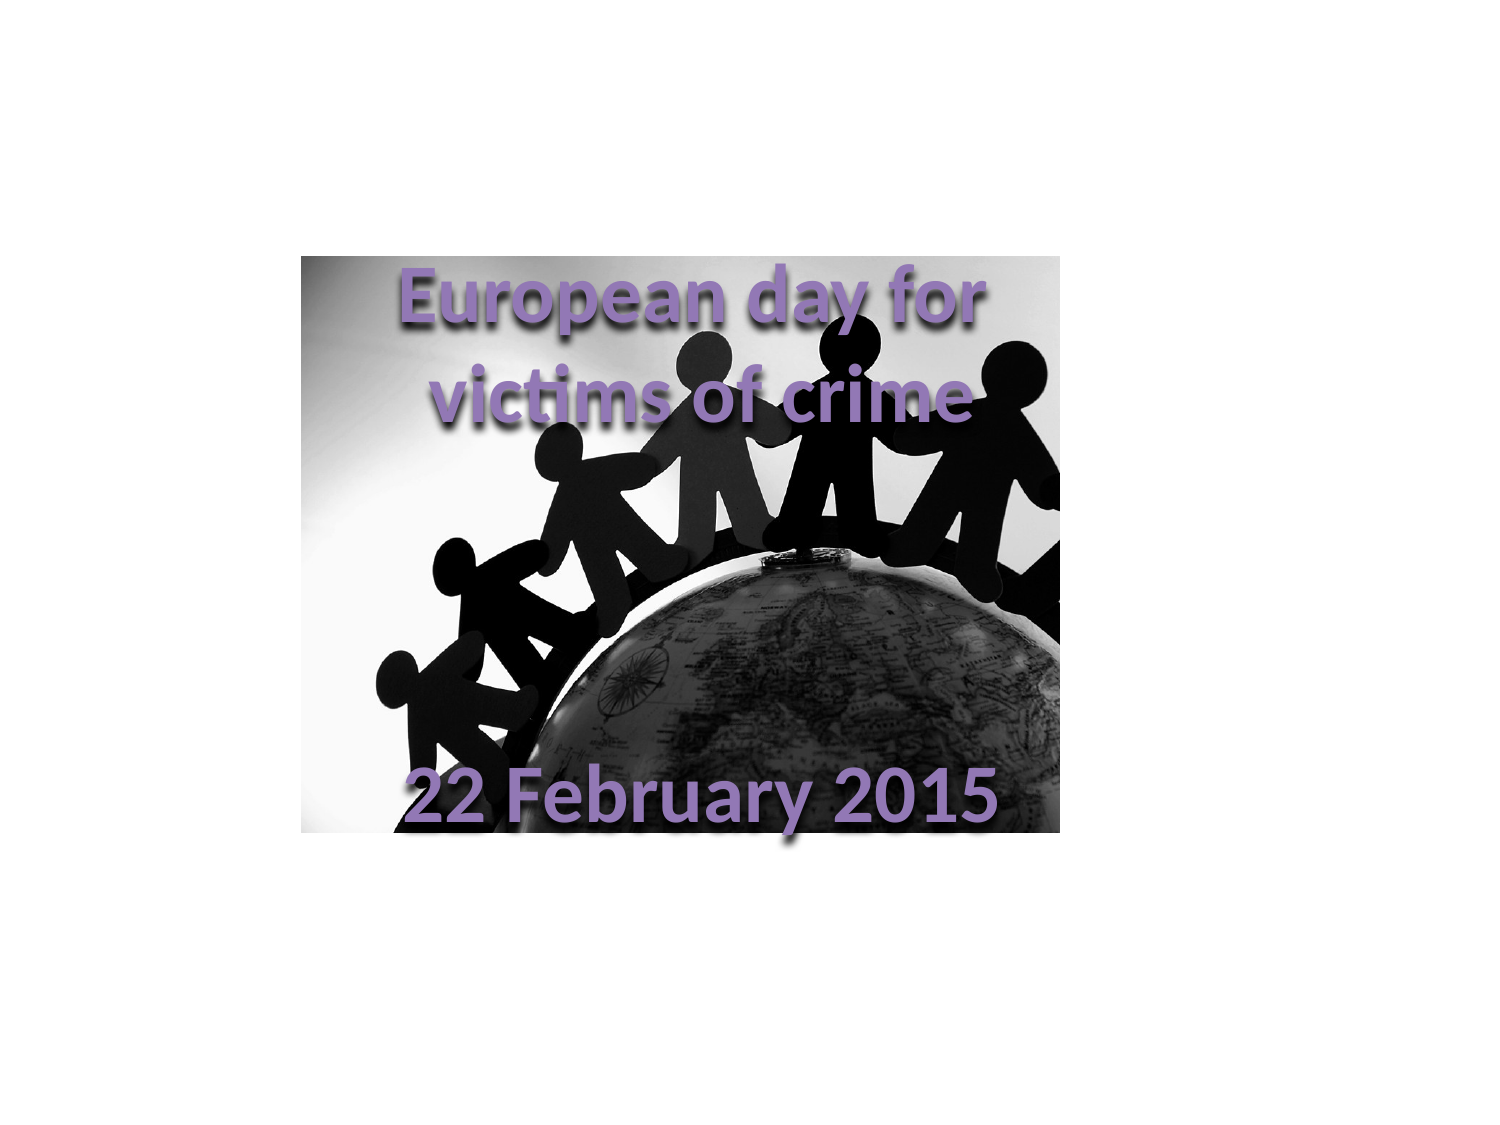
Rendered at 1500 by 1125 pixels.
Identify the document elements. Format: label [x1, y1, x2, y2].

text_box [252, 231, 1153, 853]
